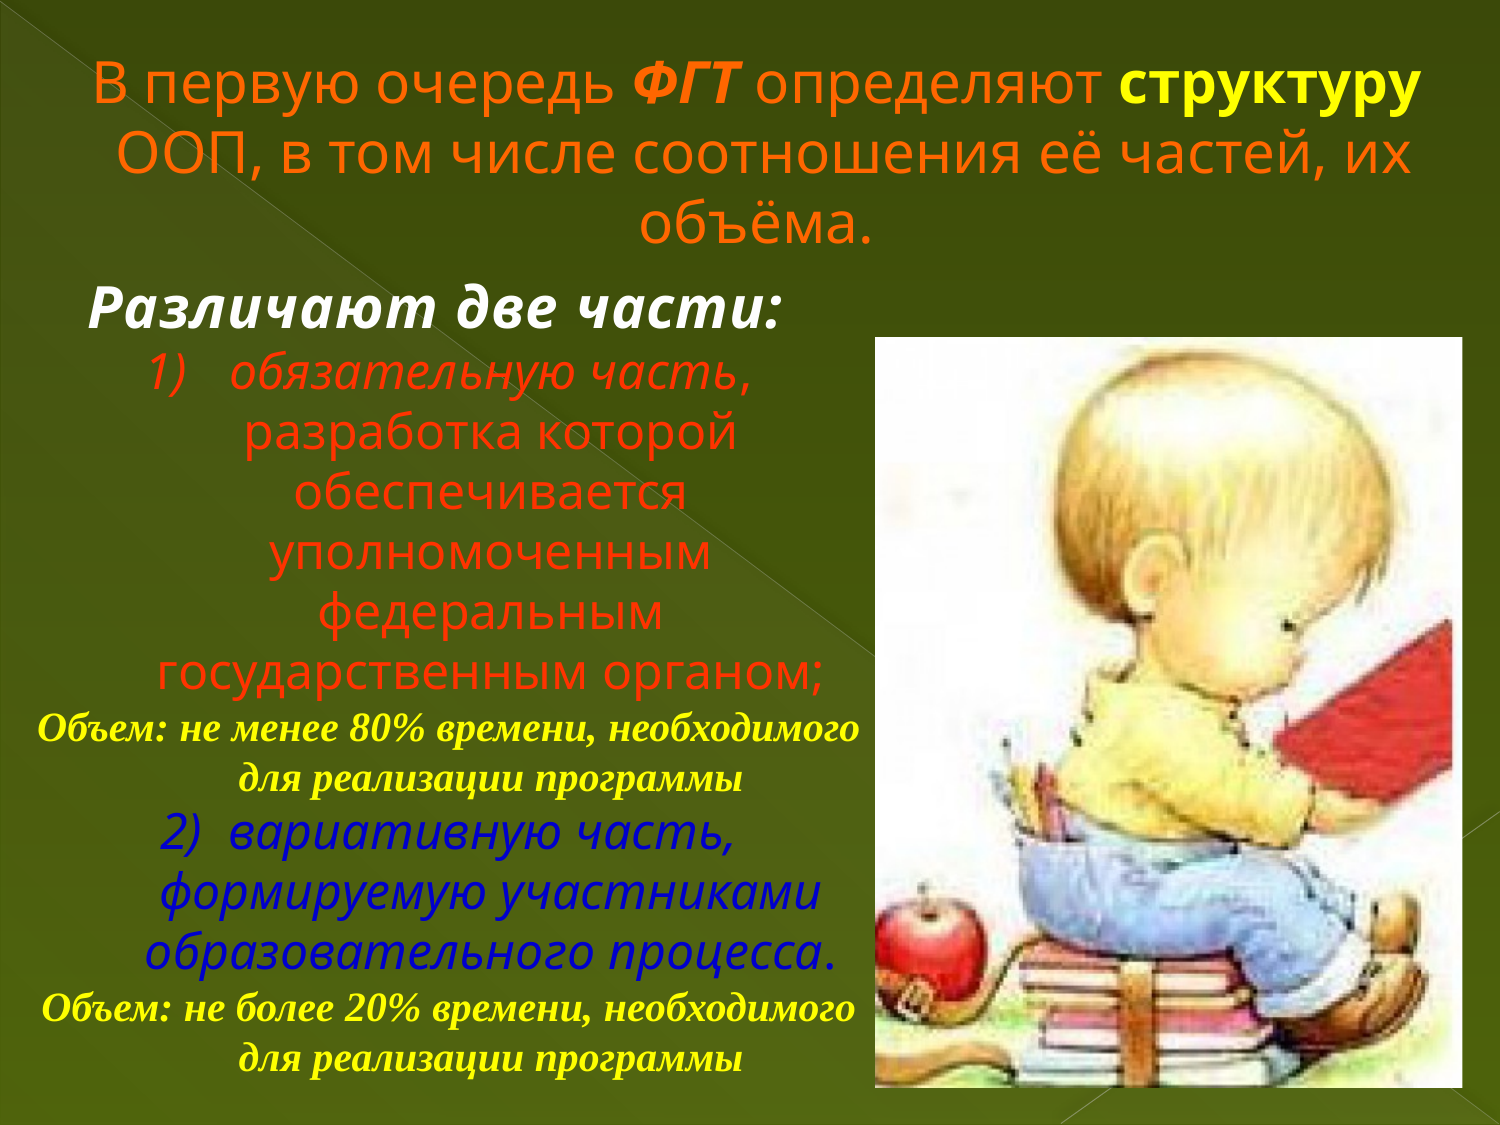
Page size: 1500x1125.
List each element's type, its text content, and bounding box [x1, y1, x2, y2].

text_box Различают две части: обязательную часть, разработка которой обеспечивается уполномоченным федеральным государственным органом; Объем: не менее 80% времени, необходимого для реализации программы 2) вариативную часть, формируемую участниками образовательного процесса. Объем: не более 20% времени, необходимого для реализации программы [0, 262, 888, 1125]
text_box В первую очередь ФГТ определяют структуру ООП, в том числе соотношения её частей, их объёма. [74, 37, 1438, 308]
picture [874, 337, 1463, 1088]
